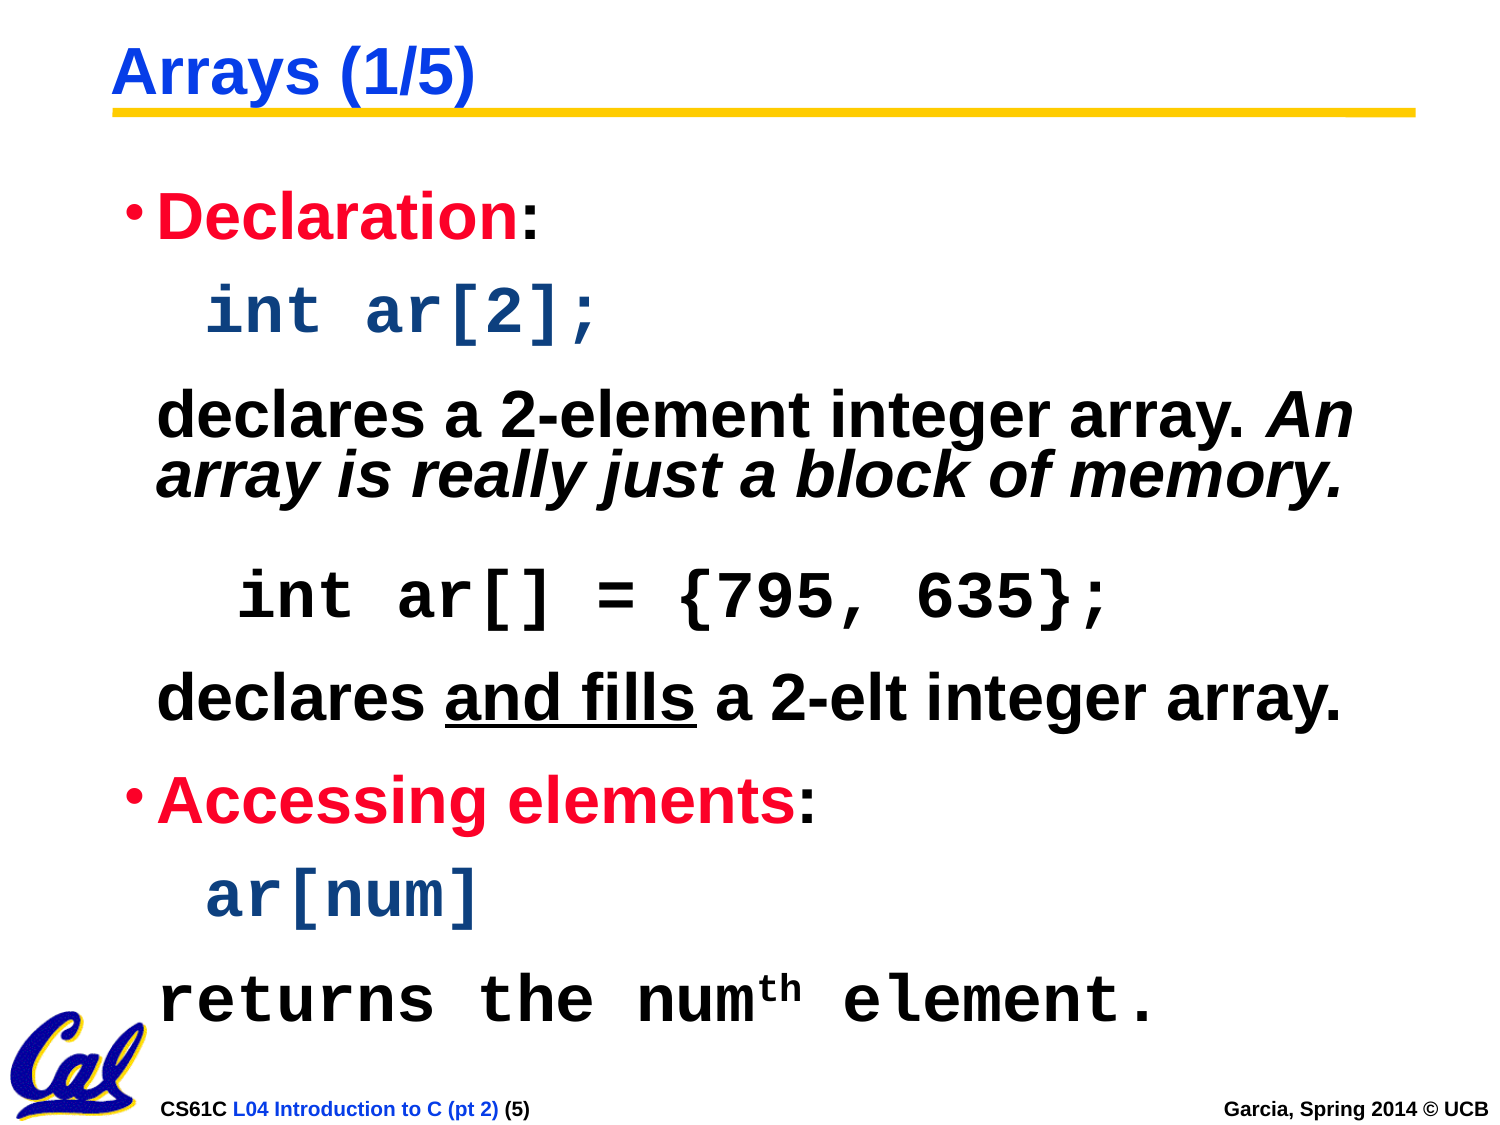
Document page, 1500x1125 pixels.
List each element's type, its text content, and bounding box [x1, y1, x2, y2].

picture [10, 1011, 150, 1121]
list Declaration: int ar[2]; declares a 2-element integer array. An array is really just a block of memory. int ar[] = {795, 635}; declares and fills a 2-elt integer array. Accessing elements: ar[num] returns the numth element. [111, 186, 1401, 1097]
title Arrays (1/5) [99, 34, 489, 113]
